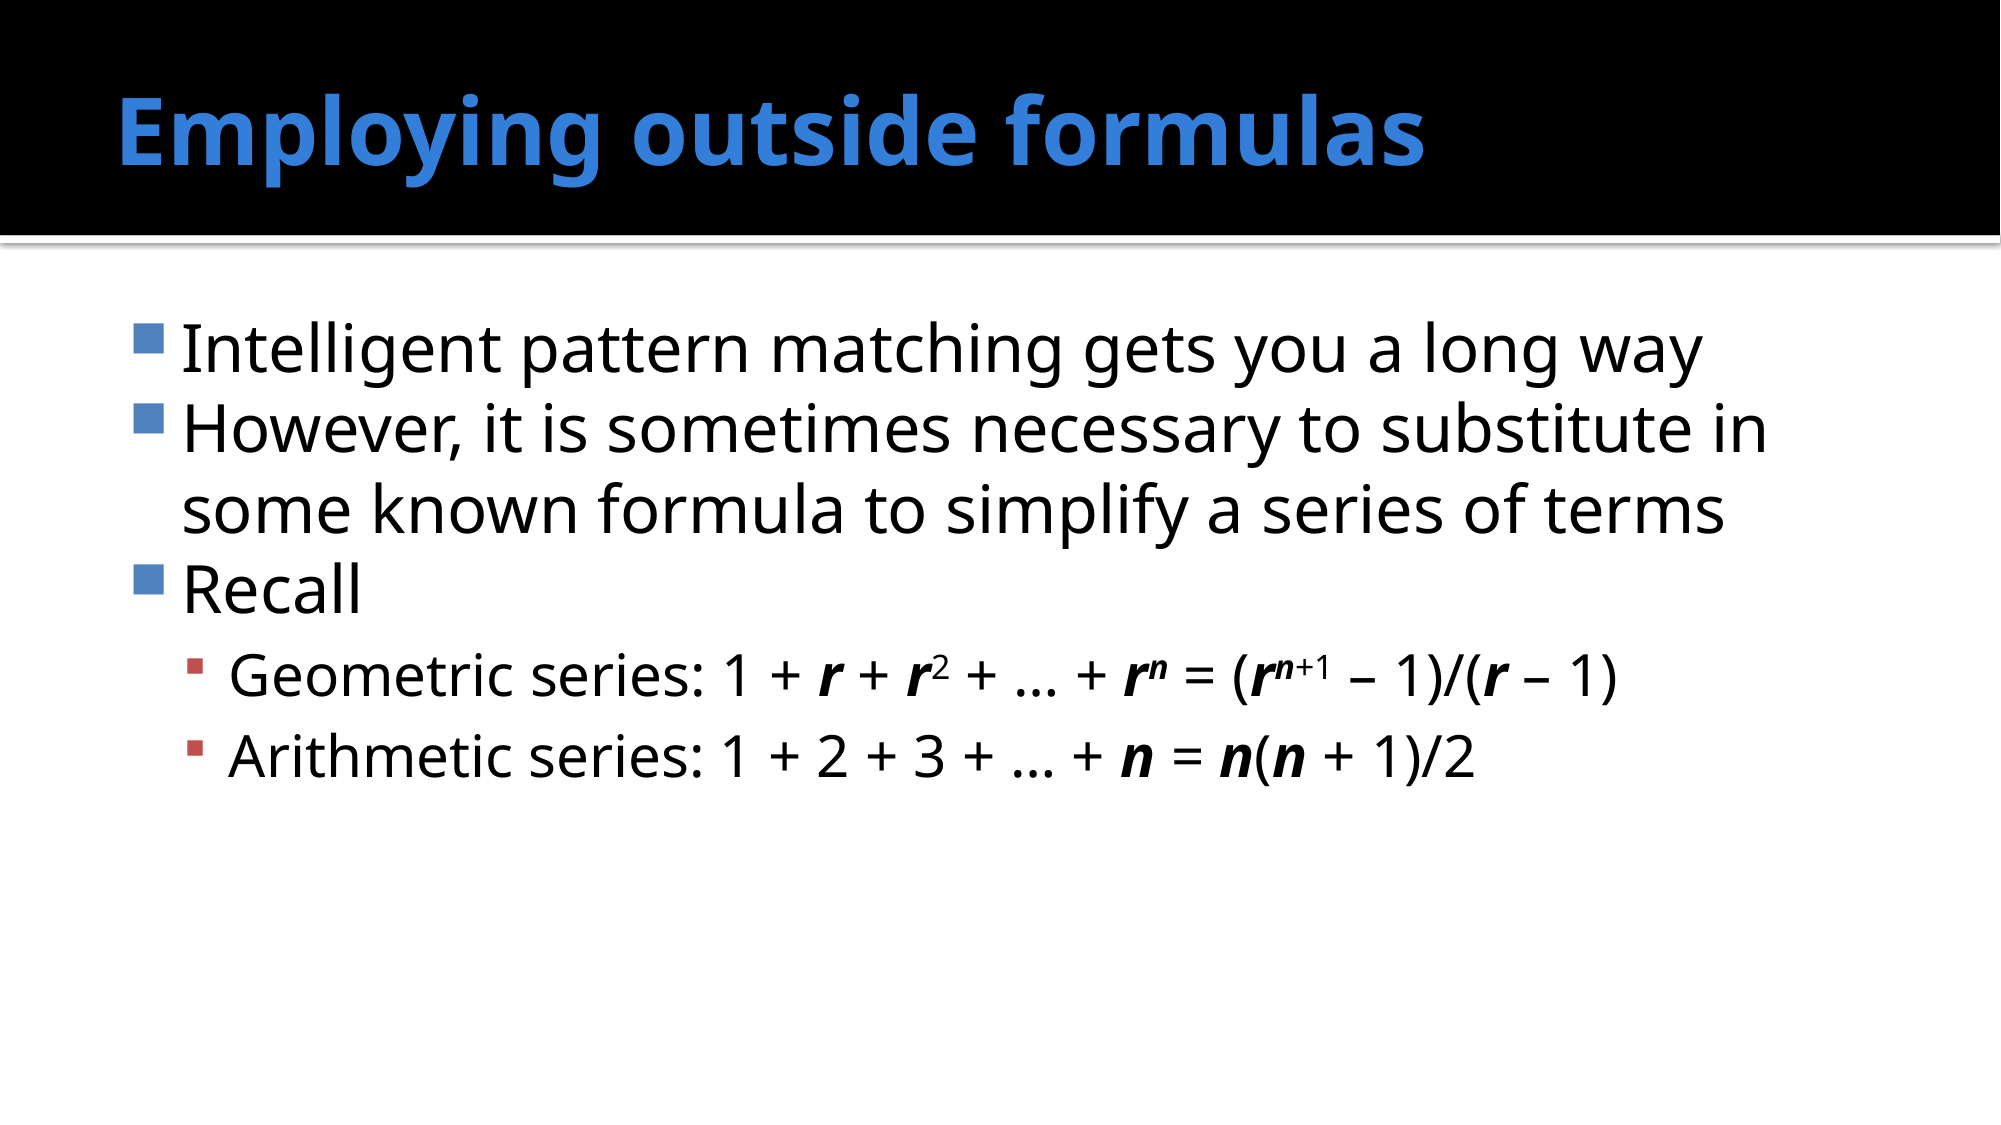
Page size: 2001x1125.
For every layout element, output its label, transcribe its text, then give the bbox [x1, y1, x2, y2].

list Intelligent pattern matching gets you a long way However, it is sometimes necessary to substitute in some known formula to simplify a series of terms Recall Geometric series: 1 + r + r2 + … + rn = (rn+1 – 1)/(r – 1) Arithmetic series: 1 + 2 + 3 + … + n = n(n + 1)/2 [99, 291, 1900, 925]
title Employing outside formulas [99, 25, 1900, 231]
